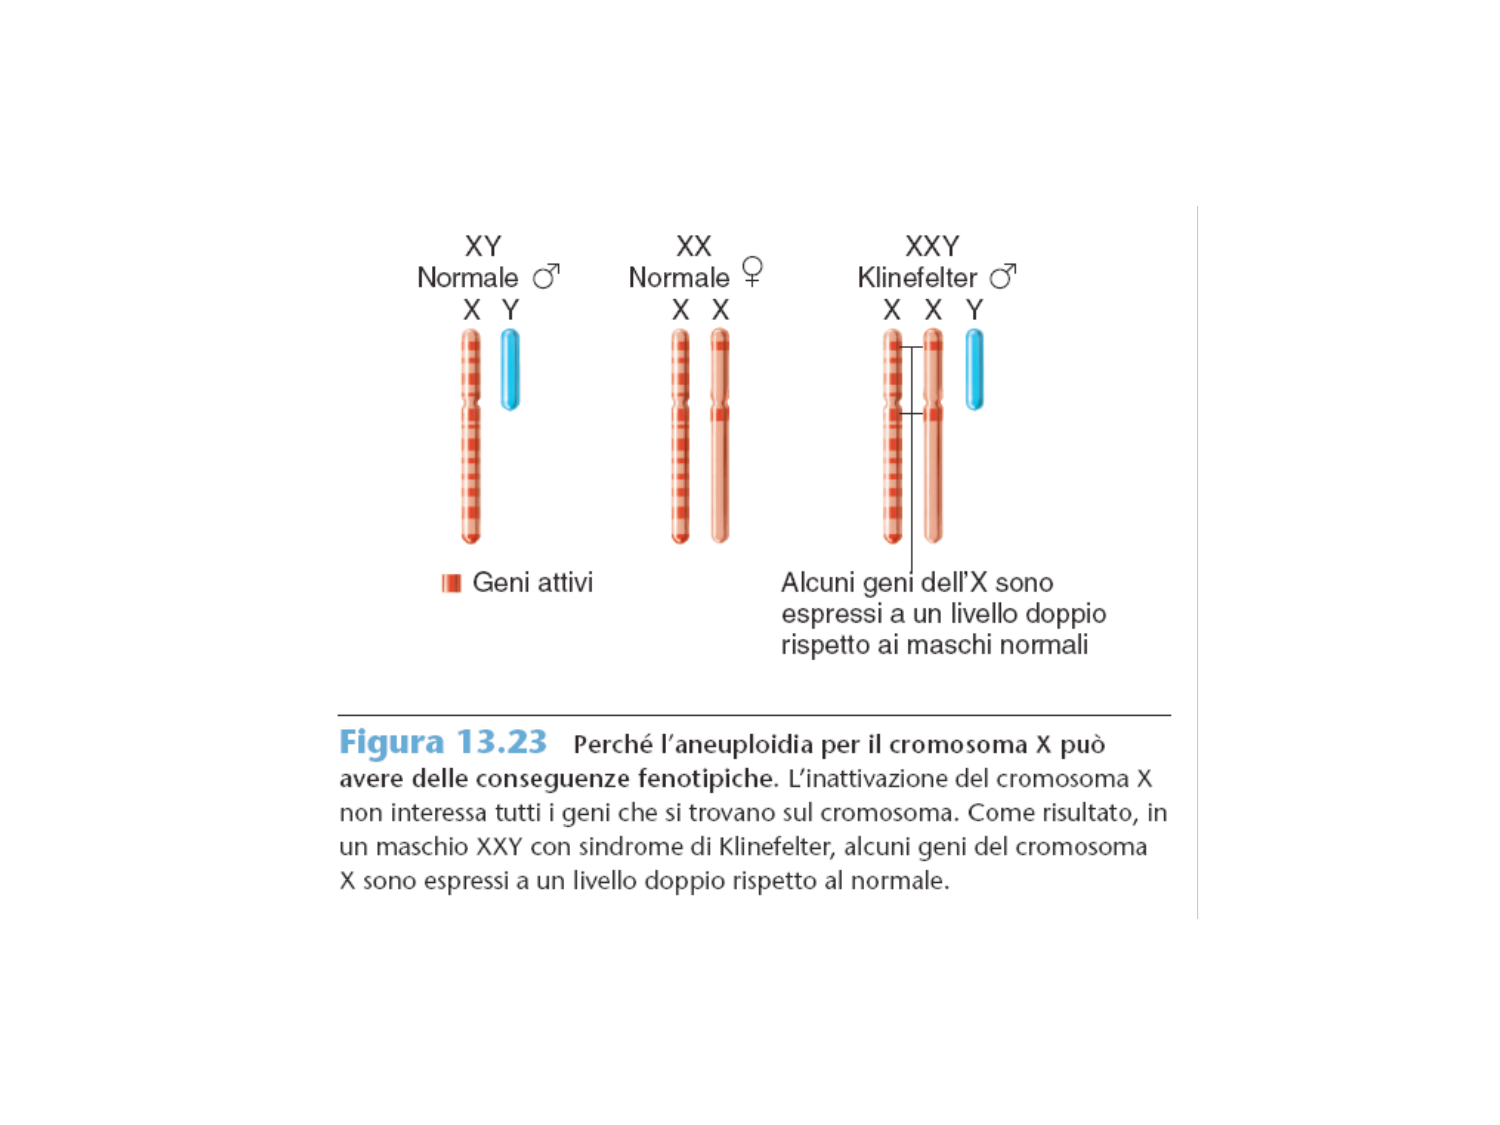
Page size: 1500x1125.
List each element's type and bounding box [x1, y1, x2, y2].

picture [298, 206, 1202, 919]
